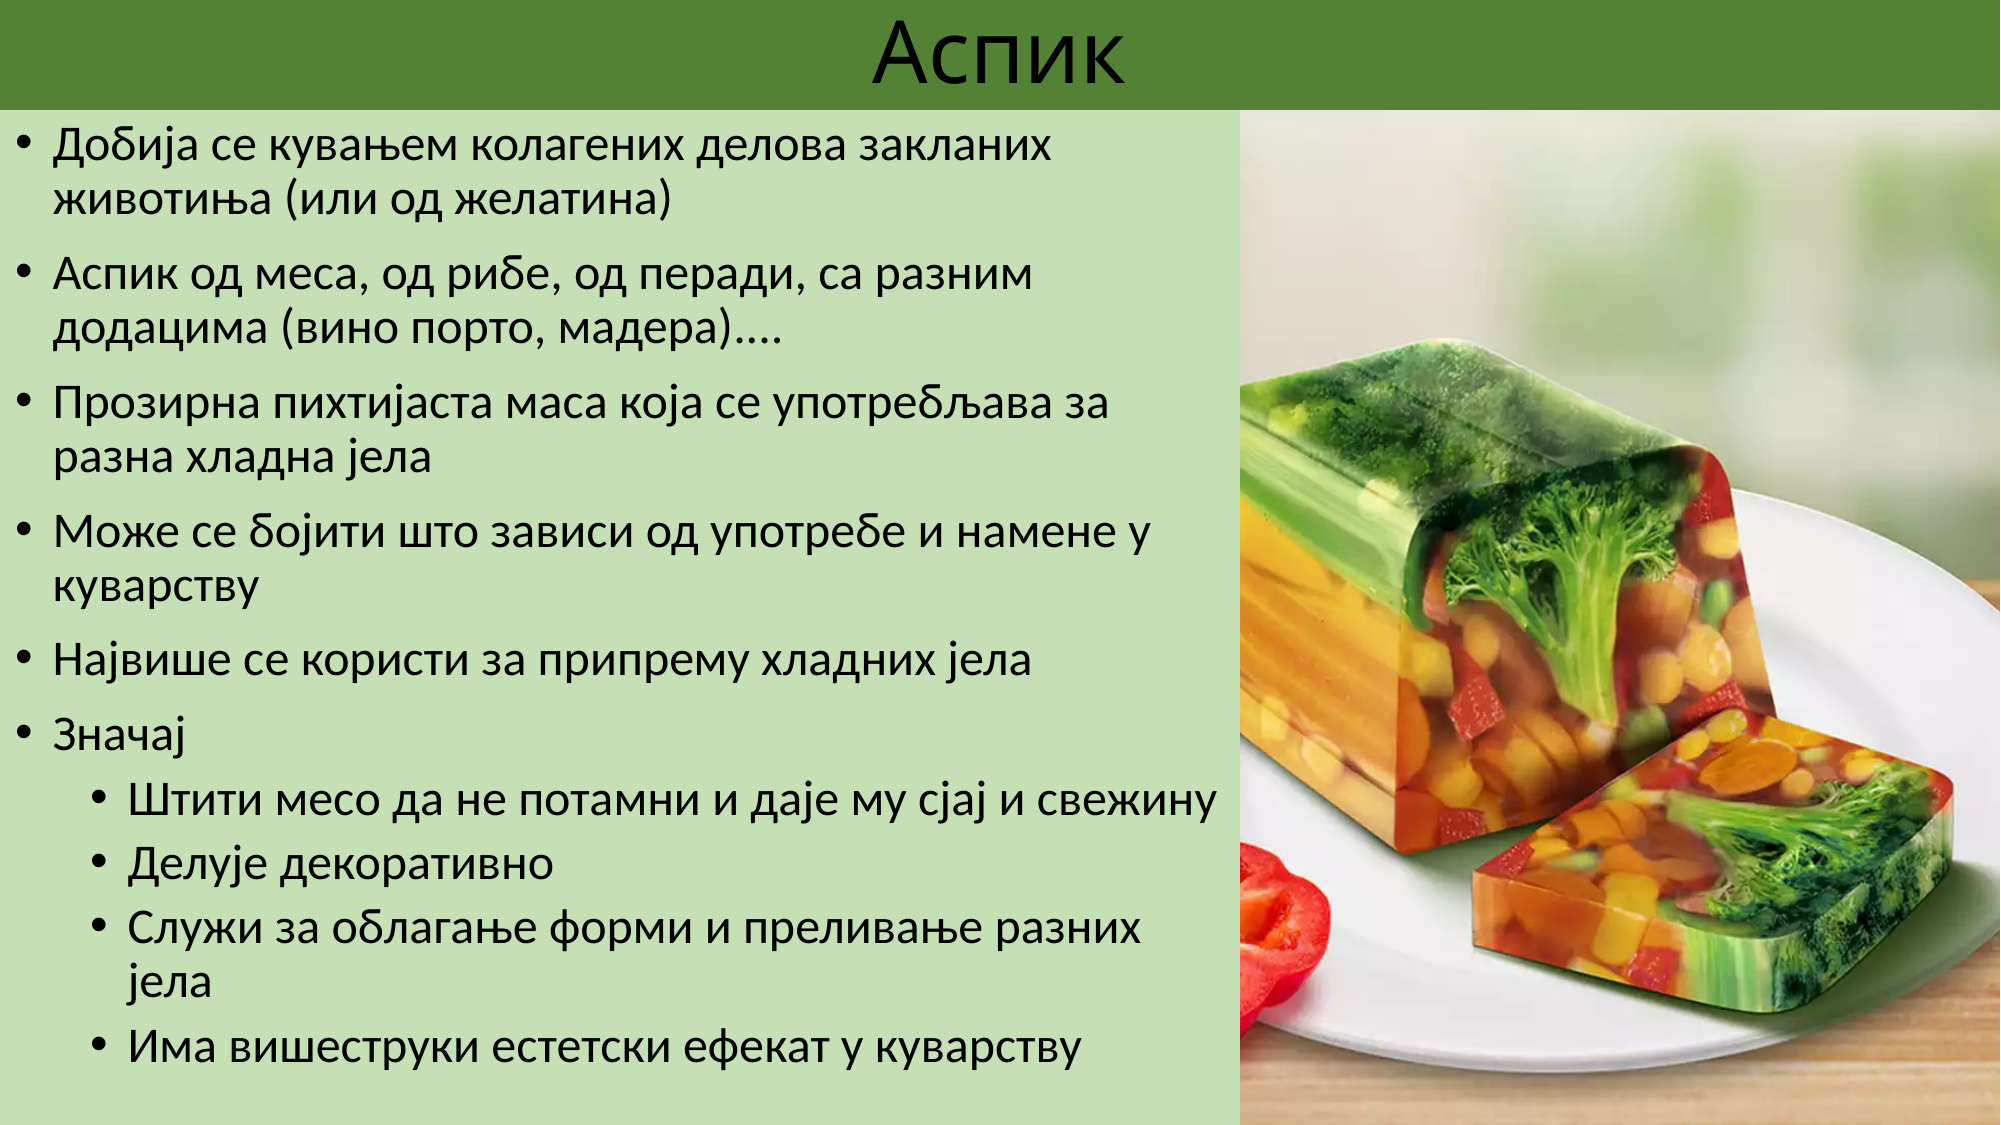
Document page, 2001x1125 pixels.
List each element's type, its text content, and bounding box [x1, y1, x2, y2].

picture [1239, 109, 2000, 1125]
list Добија се кувањем колагених делова закланих животиња (или од желатина) Аспик од меса, од рибе, од перади, са разним додацима (вино порто, мадера).... Прозирна пихтијаста маса која се употребљава за разна хладна јела Може се бојити што зависи од употребе и намене у куварству Највише се користи за припрему хладних јела Значај Штити месо да не потамни и даје му сјај и свежину Делује декоративно Служи за облагање форми и преливање разних јела Има вишеструки естетски ефекат у куварству [0, 110, 1239, 1125]
title Аспик [0, 0, 2000, 110]
